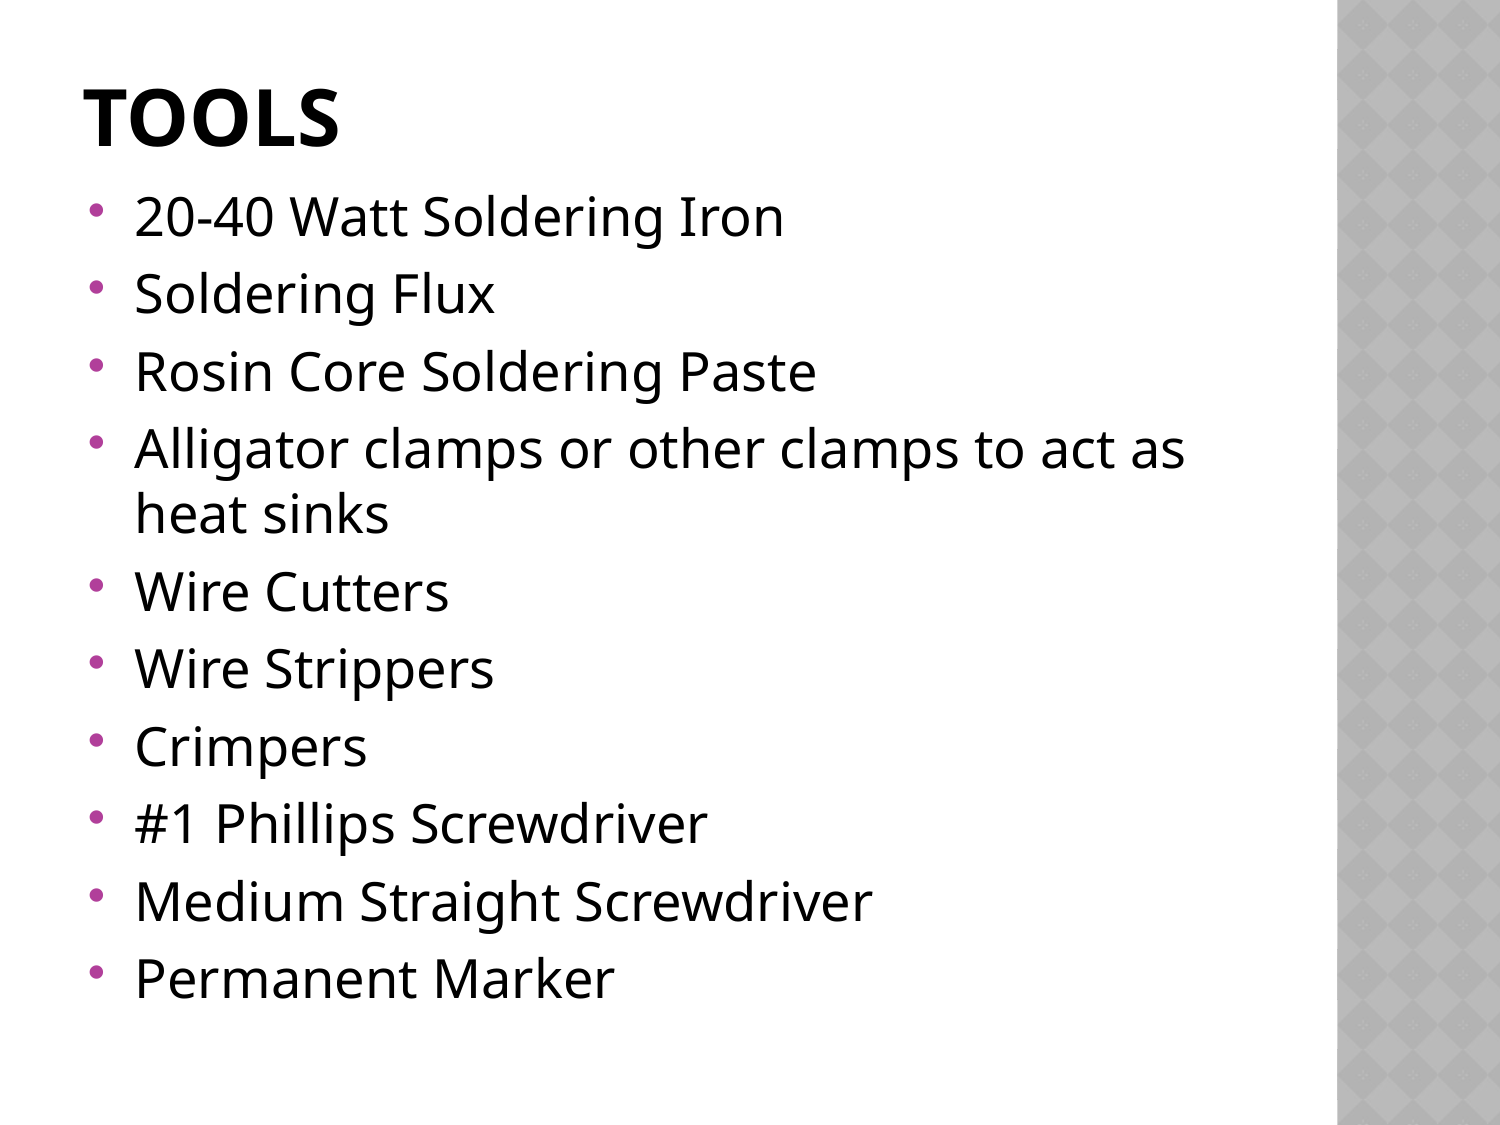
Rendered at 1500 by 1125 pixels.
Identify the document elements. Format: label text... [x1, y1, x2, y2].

list 20-40 Watt Soldering Iron Soldering Flux Rosin Core Soldering Paste Alligator clamps or other clamps to act as heat sinks Wire Cutters Wire Strippers Crimpers #1 Phillips Screwdriver Medium Straight Screwdriver Permanent Marker [75, 174, 1263, 1059]
title TOOLS [75, 52, 1263, 163]
